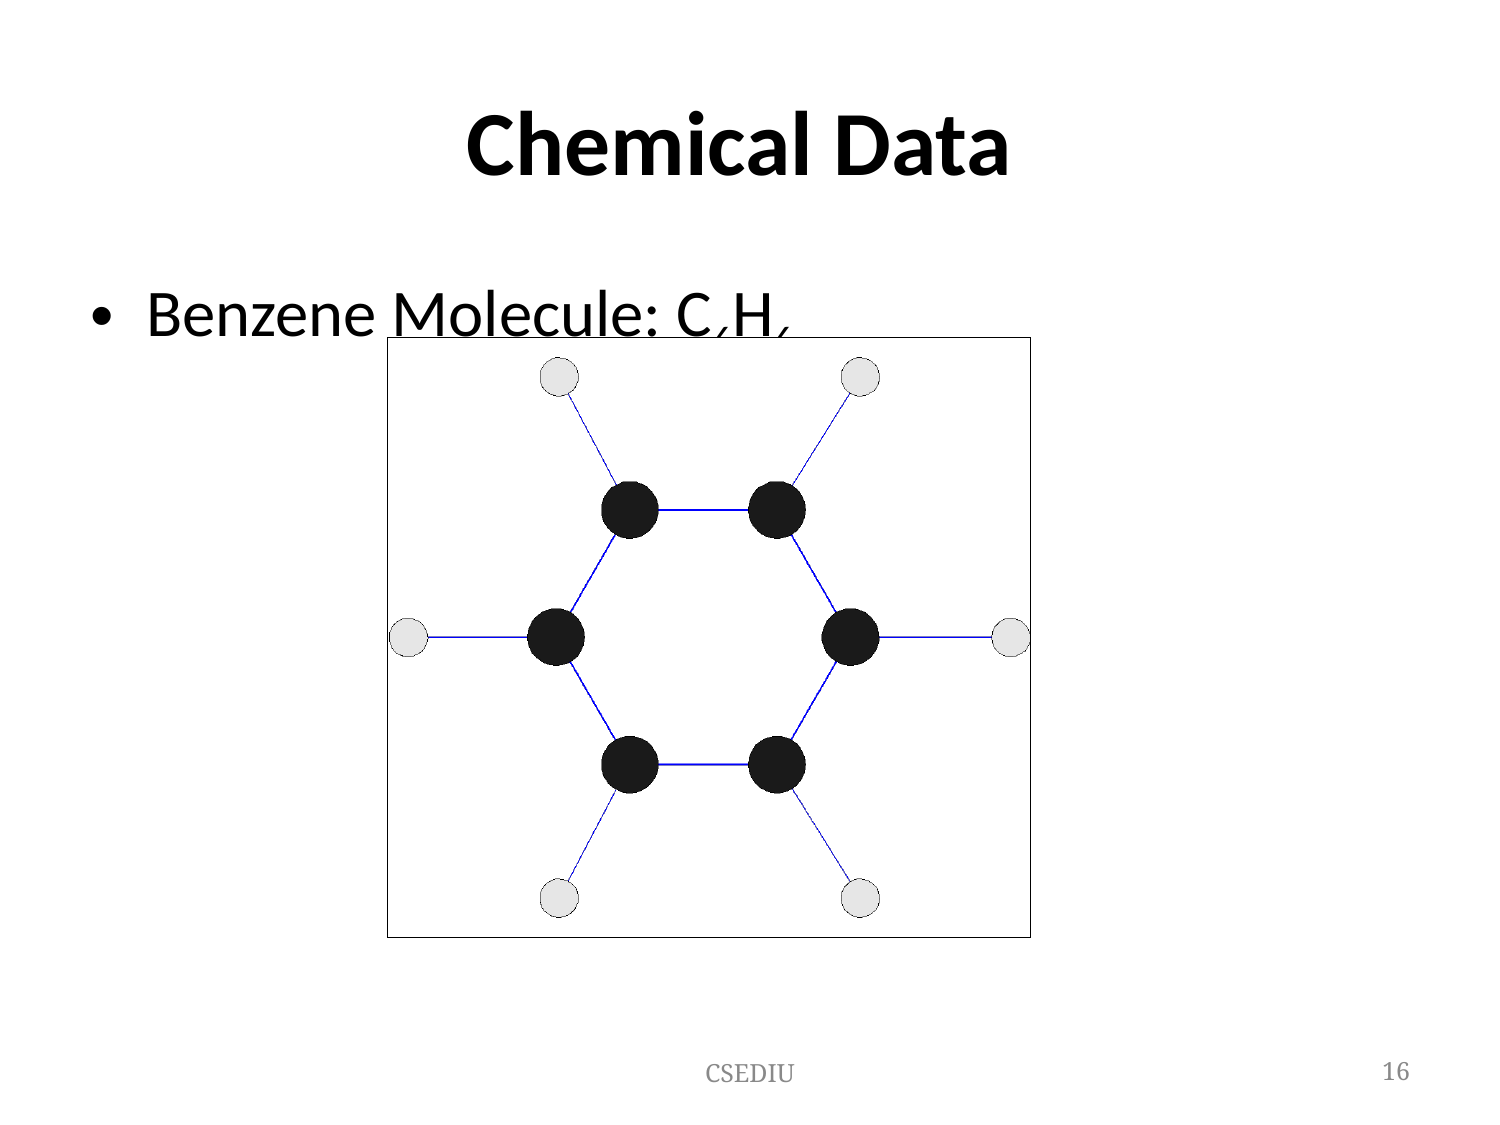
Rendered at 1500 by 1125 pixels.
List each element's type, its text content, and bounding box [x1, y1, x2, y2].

text_box ‹#› [1074, 1042, 1425, 1103]
text_box CSEDIU [512, 1042, 988, 1103]
title Chemical Data [75, 45, 1425, 233]
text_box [387, 337, 1031, 938]
list Benzene Molecule: C6H6 [75, 262, 1425, 1005]
